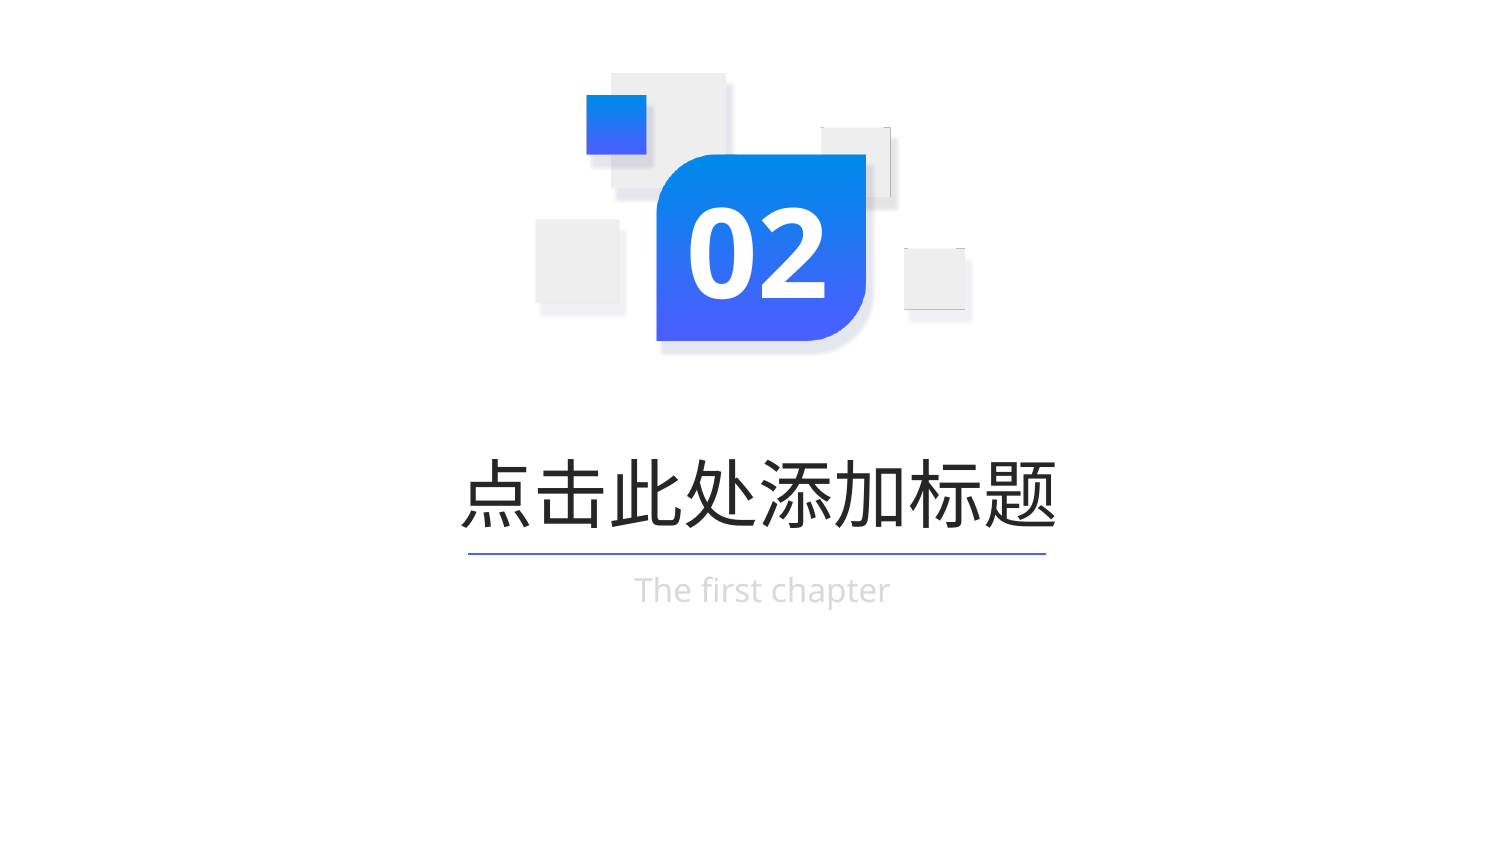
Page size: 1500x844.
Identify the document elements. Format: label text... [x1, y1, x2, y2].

text_box The first chapter [431, 562, 1095, 617]
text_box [443, 440, 1104, 554]
picture [535, 73, 975, 358]
